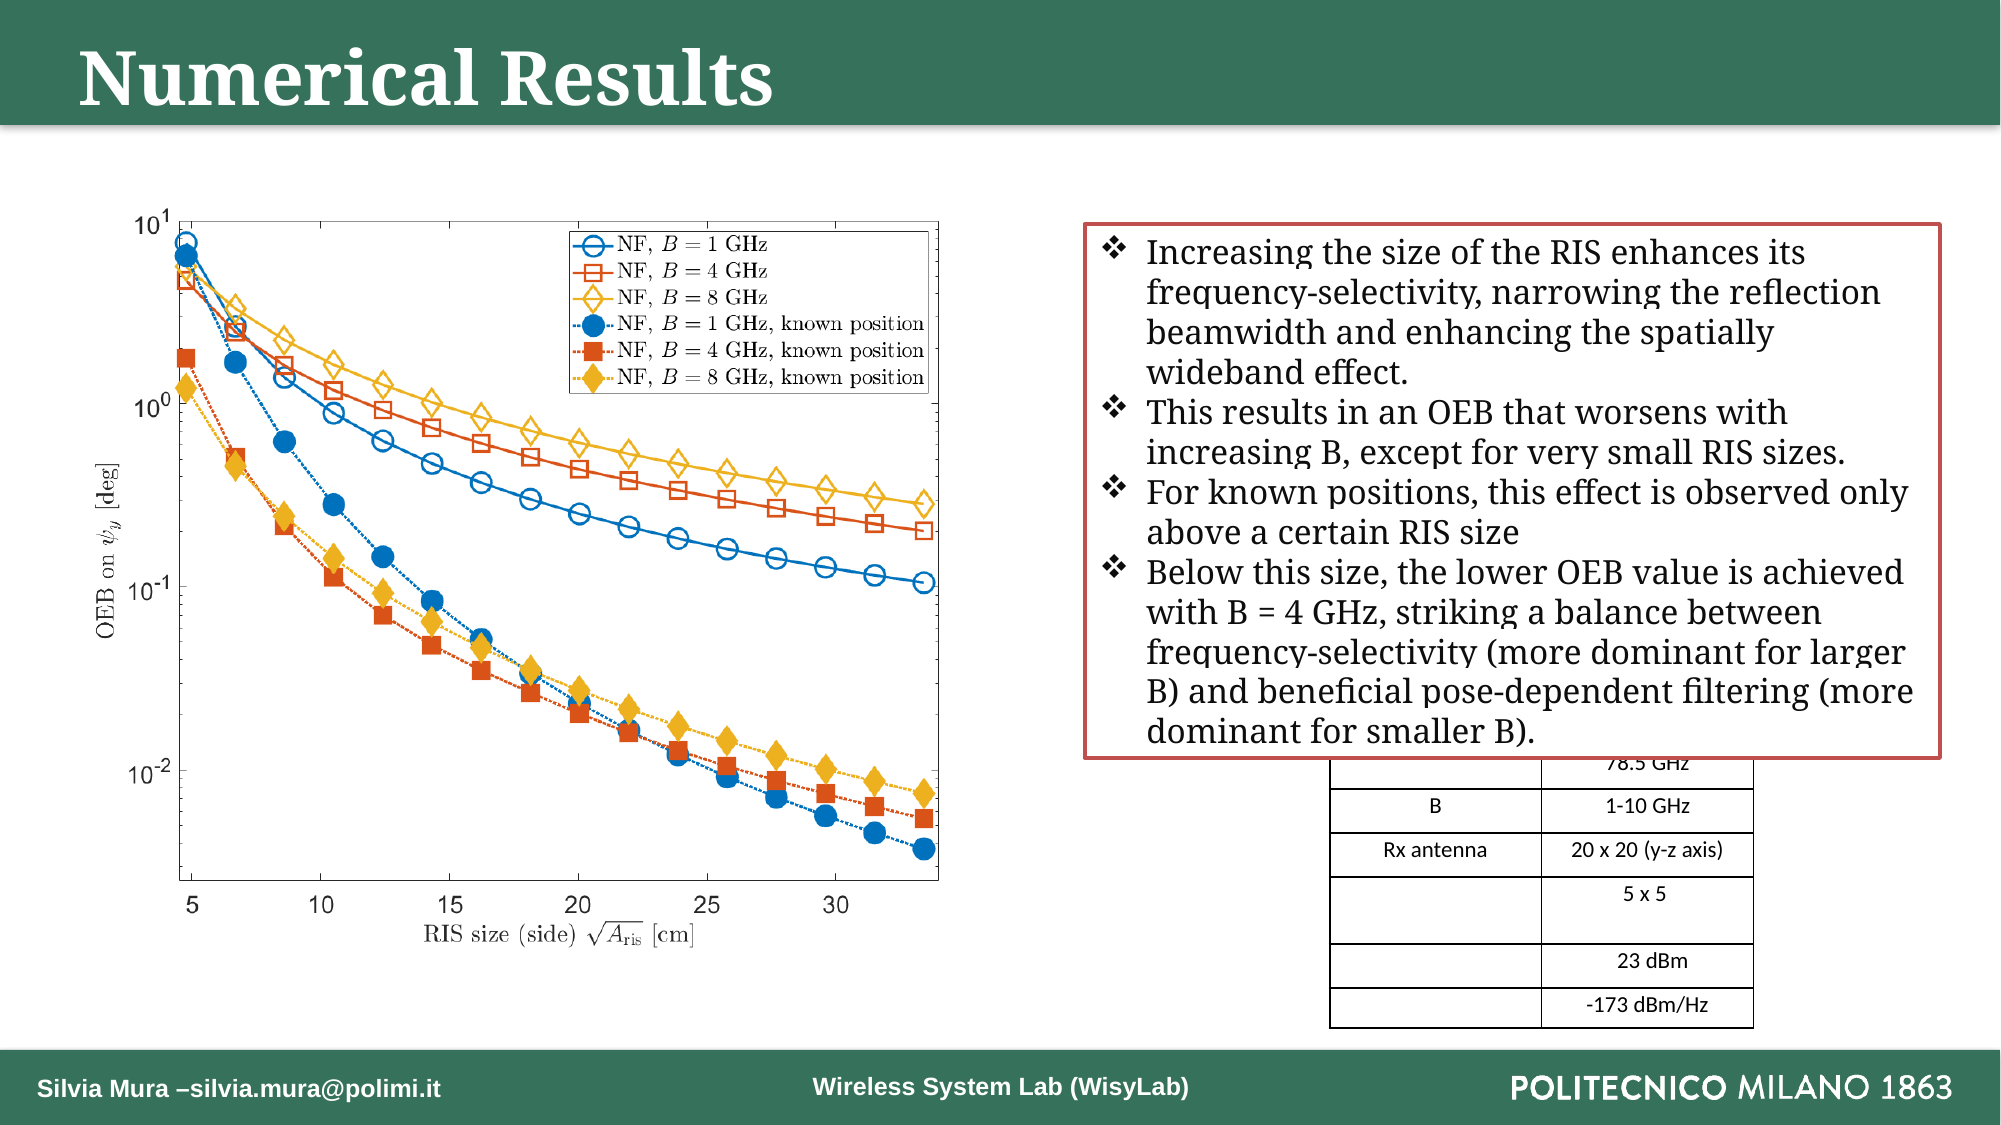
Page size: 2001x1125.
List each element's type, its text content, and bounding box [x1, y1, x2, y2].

picture [87, 192, 982, 960]
picture [1505, 1062, 1958, 1111]
title Numerical Results [63, 22, 1940, 161]
text_box Increasing the size of the RIS enhances its frequency-selectivity, narrowing the reflection beamwidth and enhancing the spatially wideband effect. This results in an OEB that worsens with increasing B, except for very small RIS sizes. For known positions, this effect is observed only above a certain RIS size Below this size, the lower OEB value is achieved with B = 4 GHz, striking a balance between frequency-selectivity (more dominant for larger B) and beneficial pose-dependent filtering (more dominant for smaller B). [1083, 222, 1942, 760]
